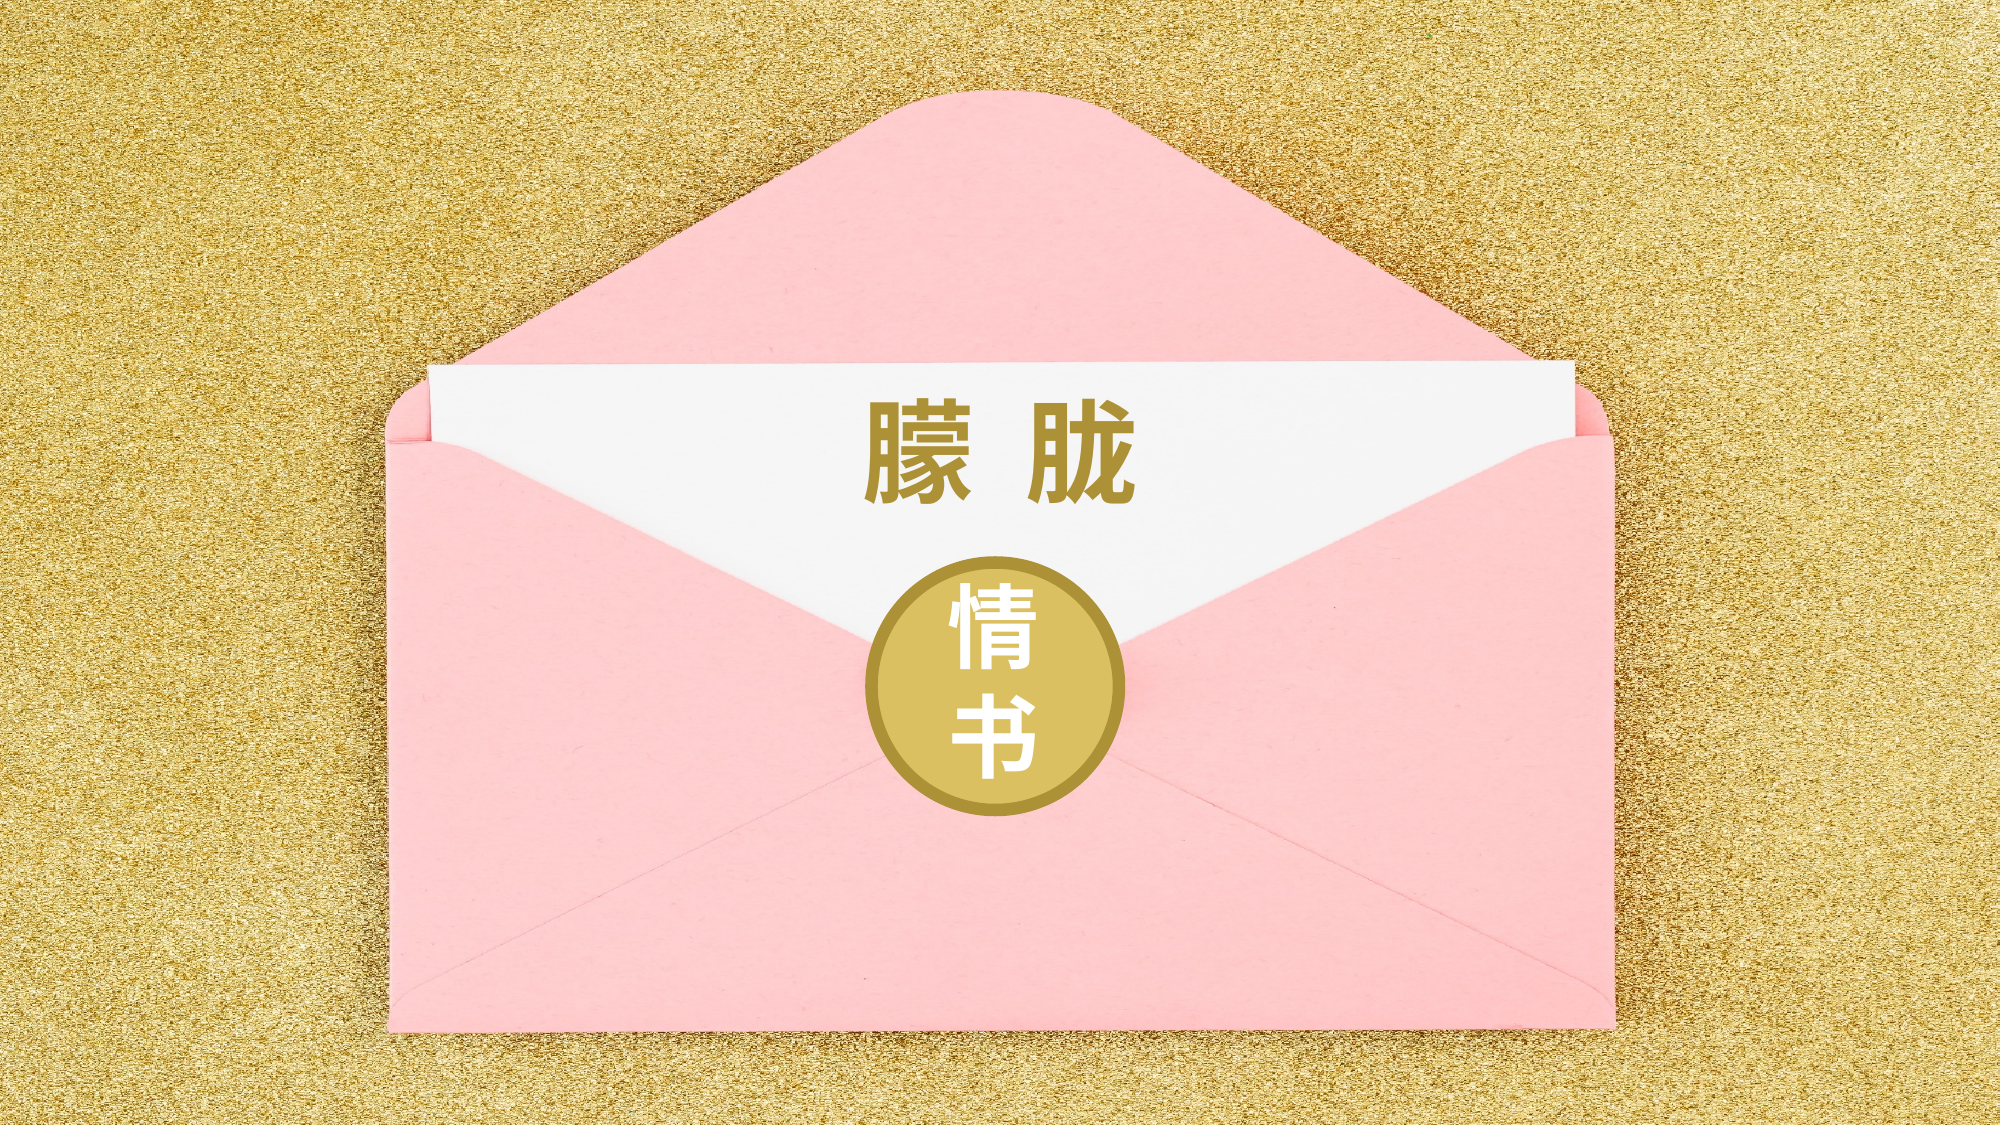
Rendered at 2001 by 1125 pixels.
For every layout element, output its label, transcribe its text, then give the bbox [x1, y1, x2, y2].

picture [0, 0, 2000, 1125]
text_box 朦 胧 [711, 375, 1289, 527]
text_box 情书 [932, 562, 1093, 800]
